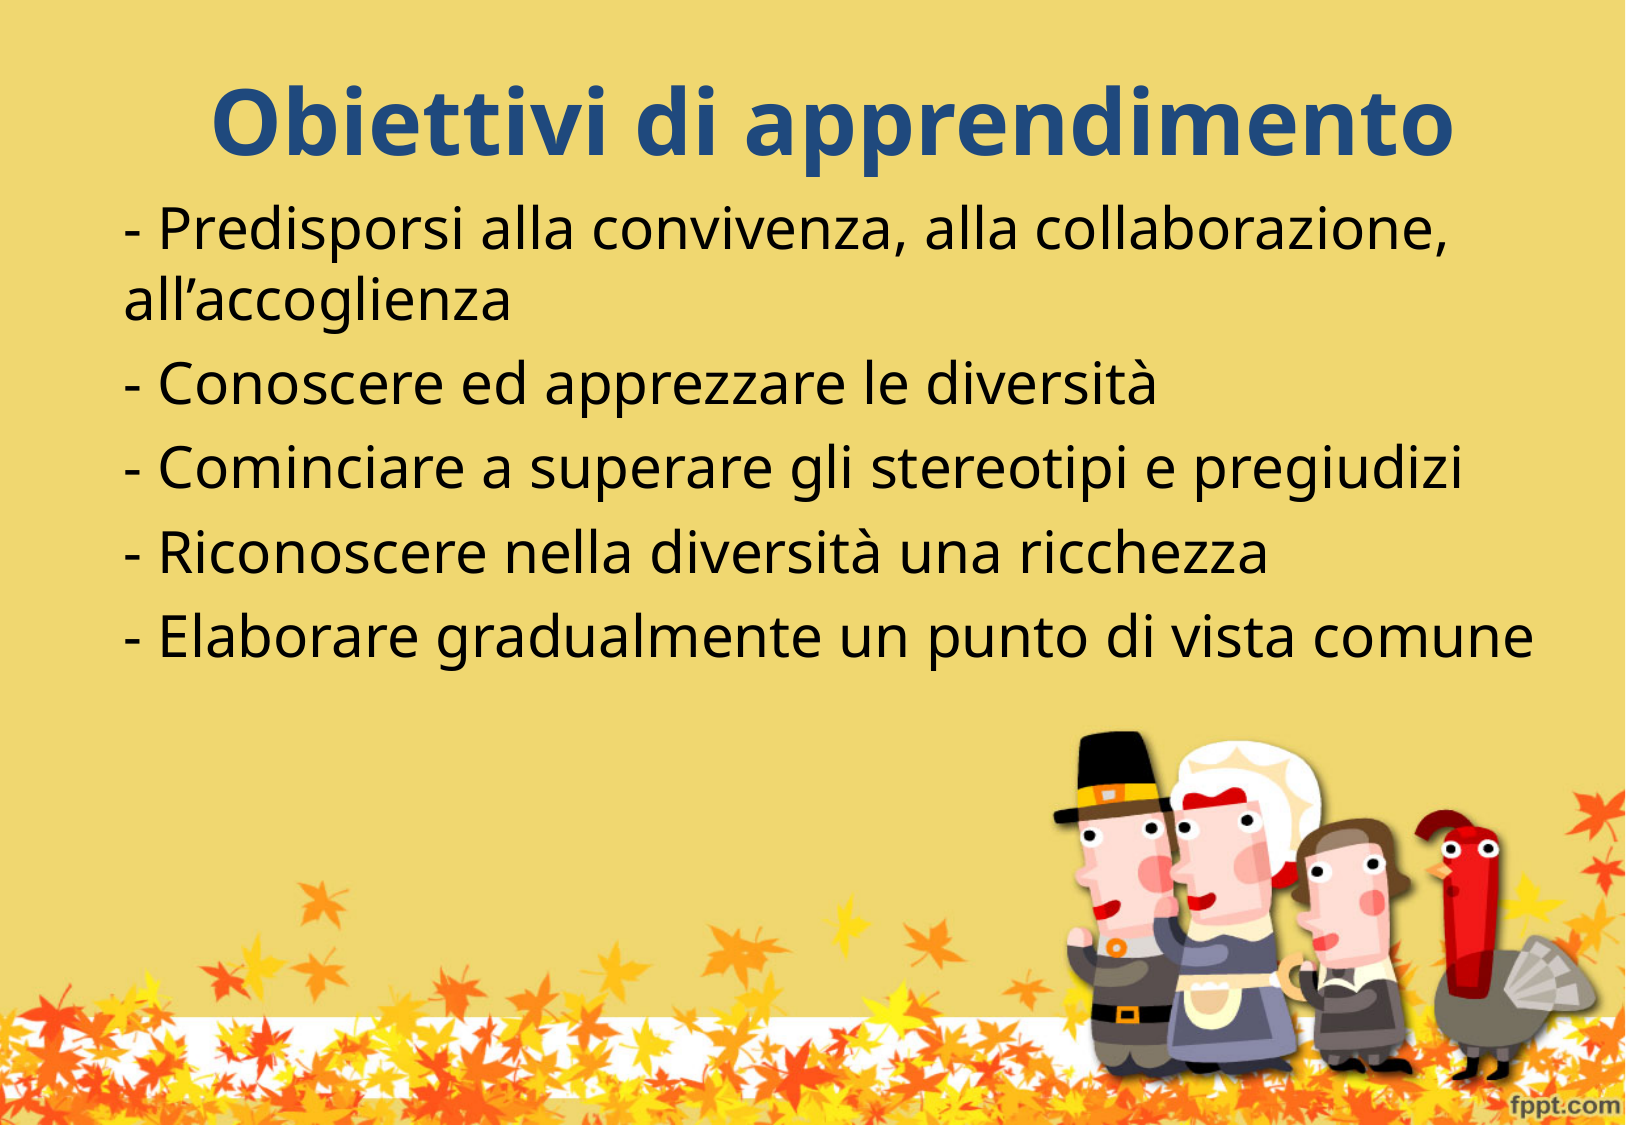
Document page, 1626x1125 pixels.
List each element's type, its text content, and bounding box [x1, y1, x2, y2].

picture [0, 0, 1626, 1125]
list - Predisporsi alla convivenza, alla collaborazione, all’accoglienza - Conoscere ed apprezzare le diversità - Cominciare a superare gli stereotipi e pregiudizi - Riconoscere nella diversità una ricchezza - Elaborare gradualmente un punto di vista comune [108, 184, 1558, 1000]
title Obiettivi di apprendimento [108, 37, 1558, 184]
